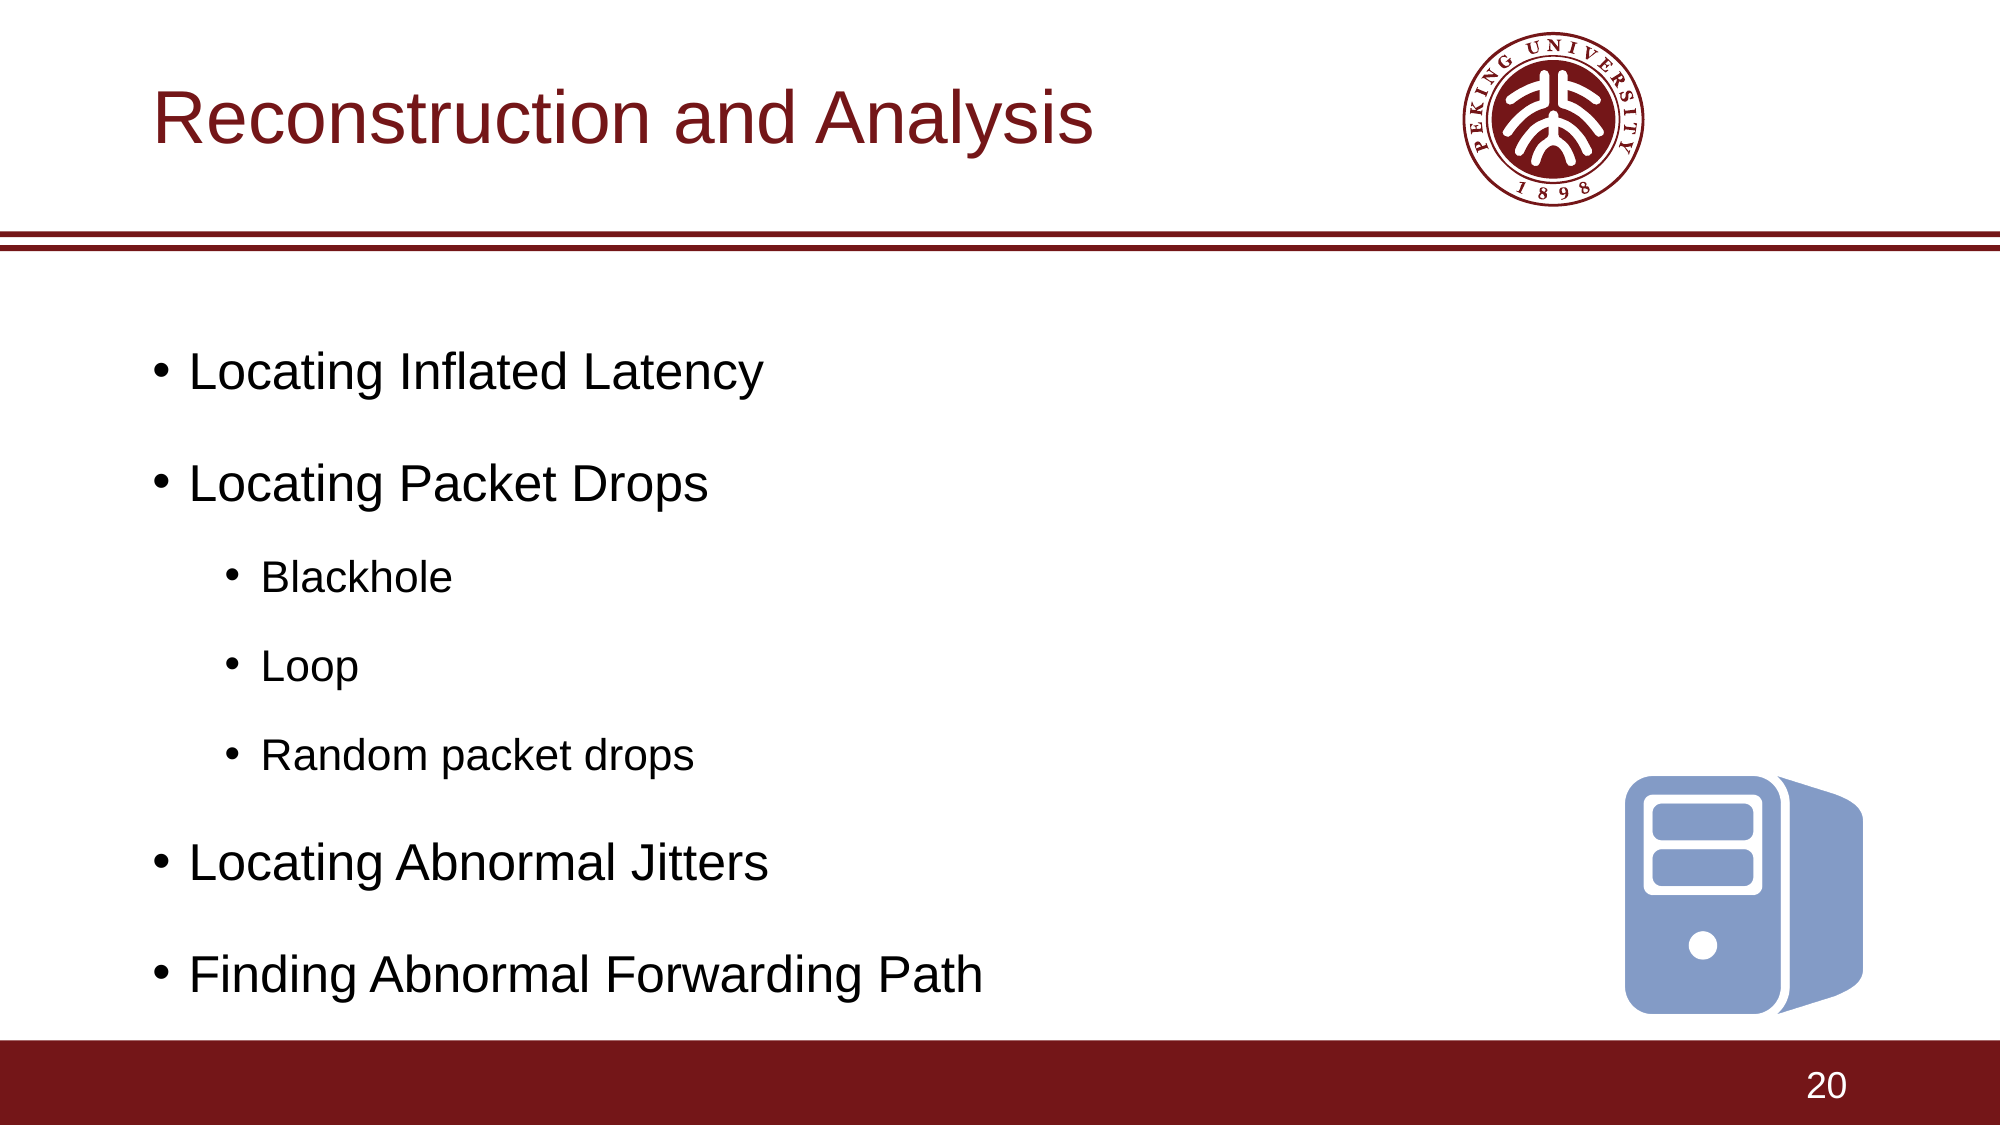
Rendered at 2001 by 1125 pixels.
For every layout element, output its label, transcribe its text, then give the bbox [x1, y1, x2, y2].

title Reconstruction and Analysis [137, 32, 1413, 207]
slide_number 20 [1412, 1053, 1863, 1114]
list Locating Inﬂated Latency Locating Packet Drops Blackhole Loop Random packet drops Locating Abnormal Jitters Finding Abnormal Forwarding Path [137, 299, 1863, 1014]
picture [1625, 776, 1863, 1014]
